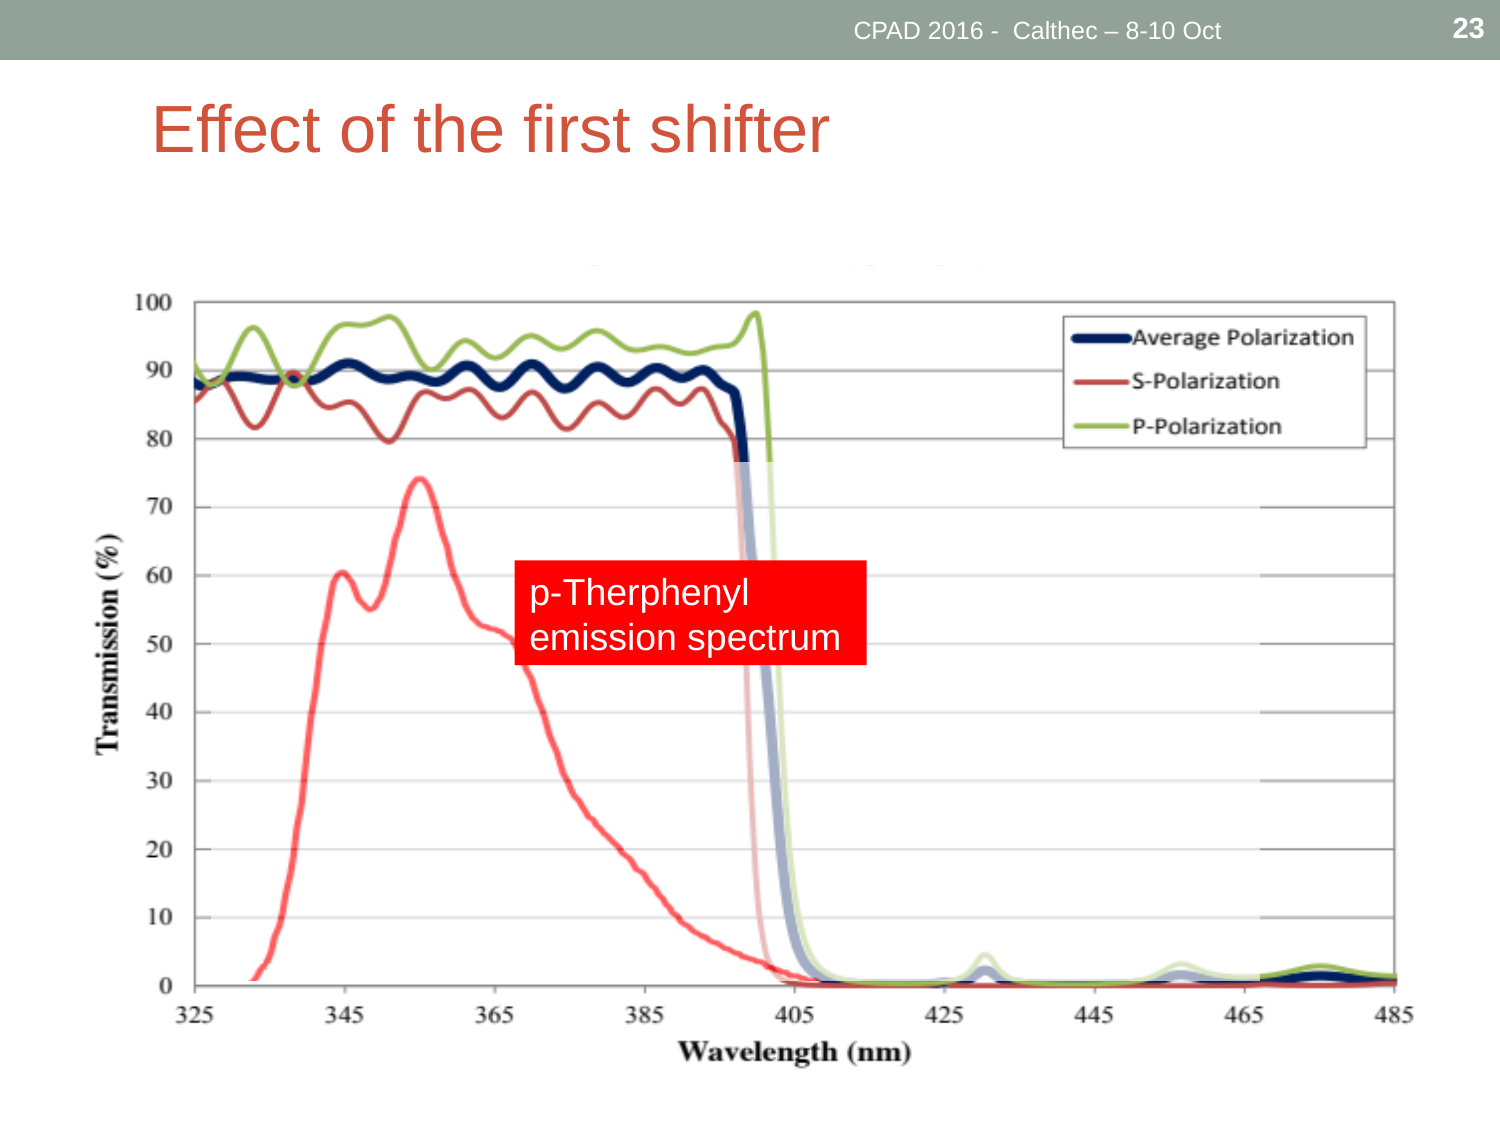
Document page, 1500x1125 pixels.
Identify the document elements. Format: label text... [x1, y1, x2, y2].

text_box Effect of the first shifter [137, 78, 866, 174]
slide_number 23 [1325, 0, 1500, 54]
footer CPAD 2016 - Calthec – 8-10 Oct [562, 3, 1238, 57]
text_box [62, 264, 1438, 1104]
